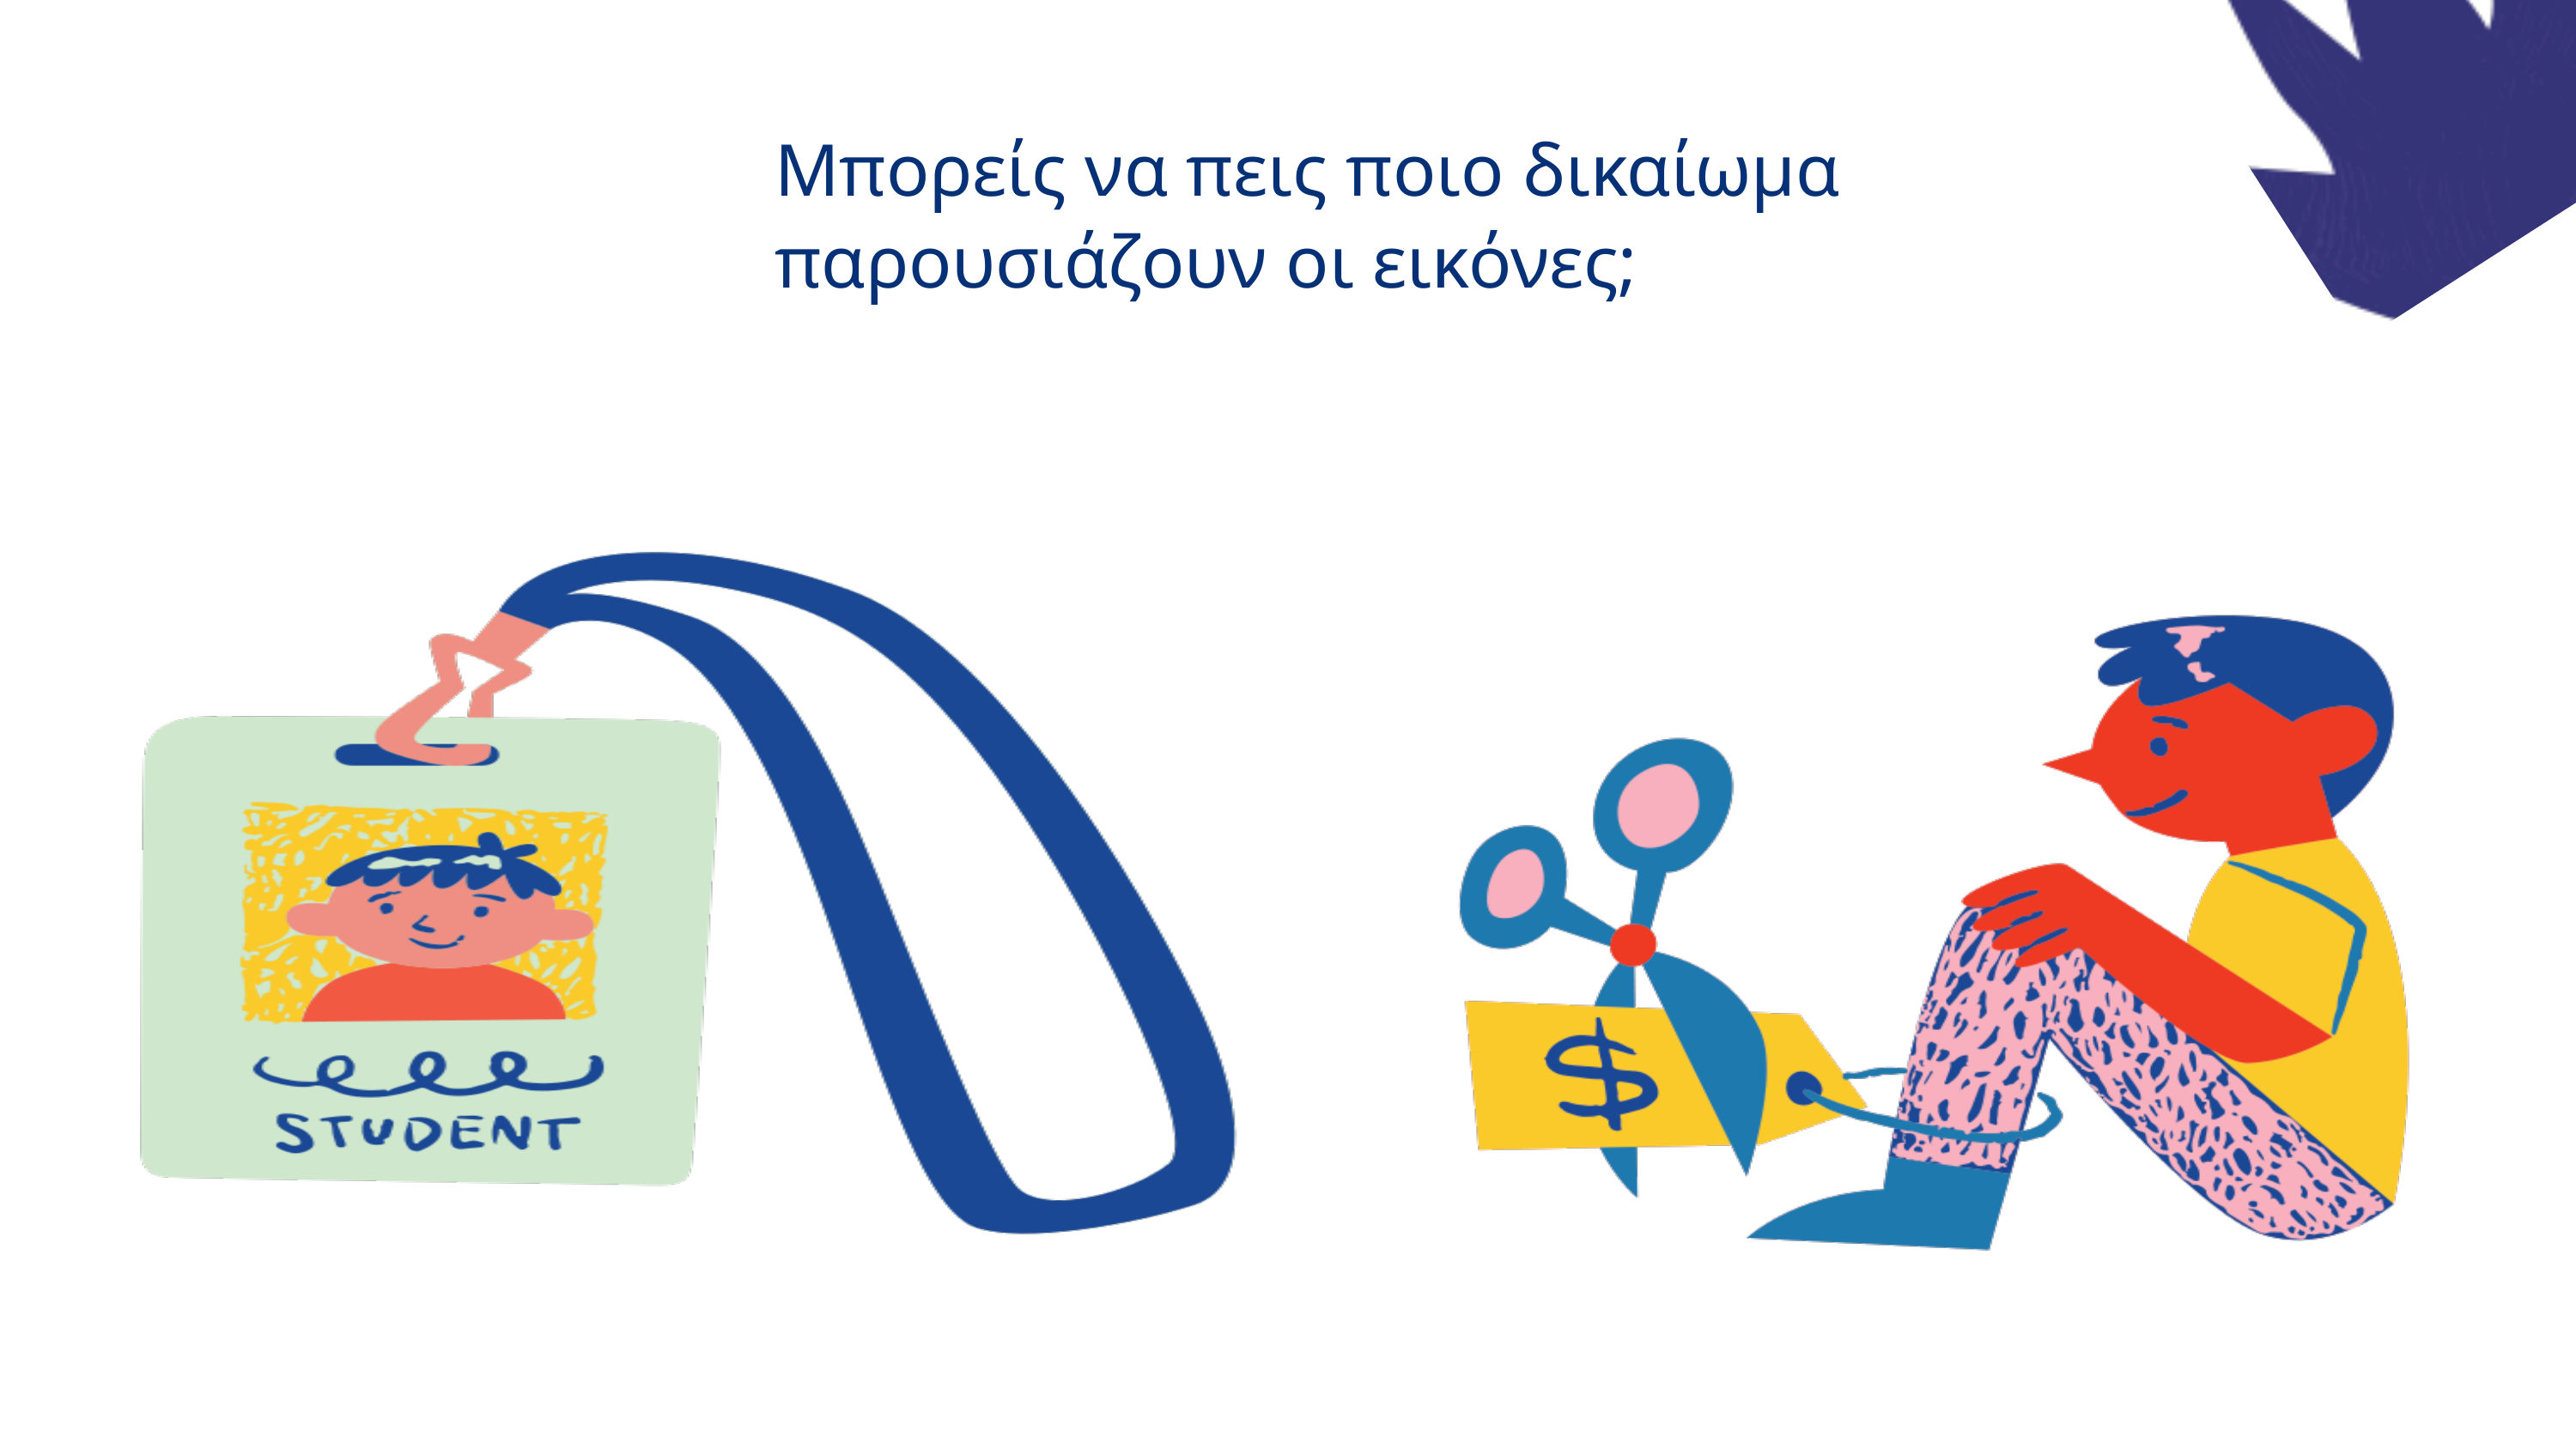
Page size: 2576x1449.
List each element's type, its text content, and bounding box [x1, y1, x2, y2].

text_box Μπορείς να πεις ποιο δικαίωμα παρουσιάζουν οι εικόνες; [762, 112, 2168, 309]
text_box [2150, 0, 2576, 341]
text_box [1449, 606, 2451, 1251]
text_box [139, 530, 1256, 1244]
